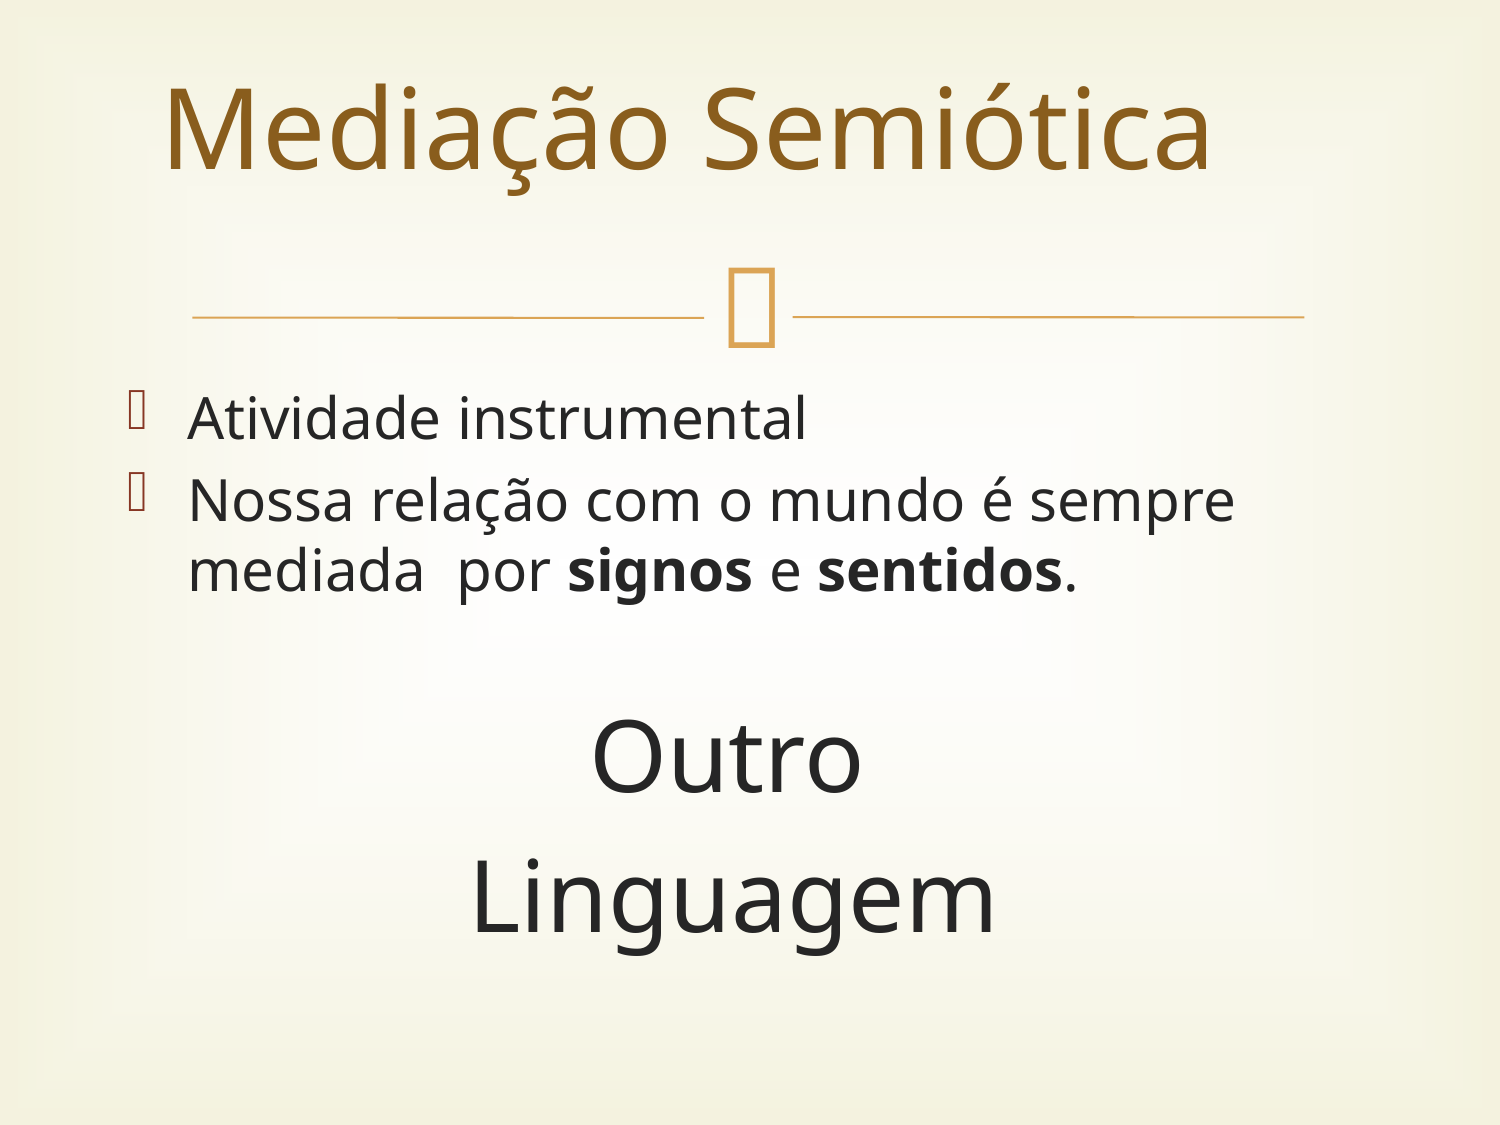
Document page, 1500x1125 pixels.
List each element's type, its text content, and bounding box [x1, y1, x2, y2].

title Mediação Semiótica [112, 30, 1265, 219]
list Atividade instrumental Nossa relação com o mundo é sempre mediada por signos e sentidos. Outro Linguagem [112, 373, 1329, 1125]
